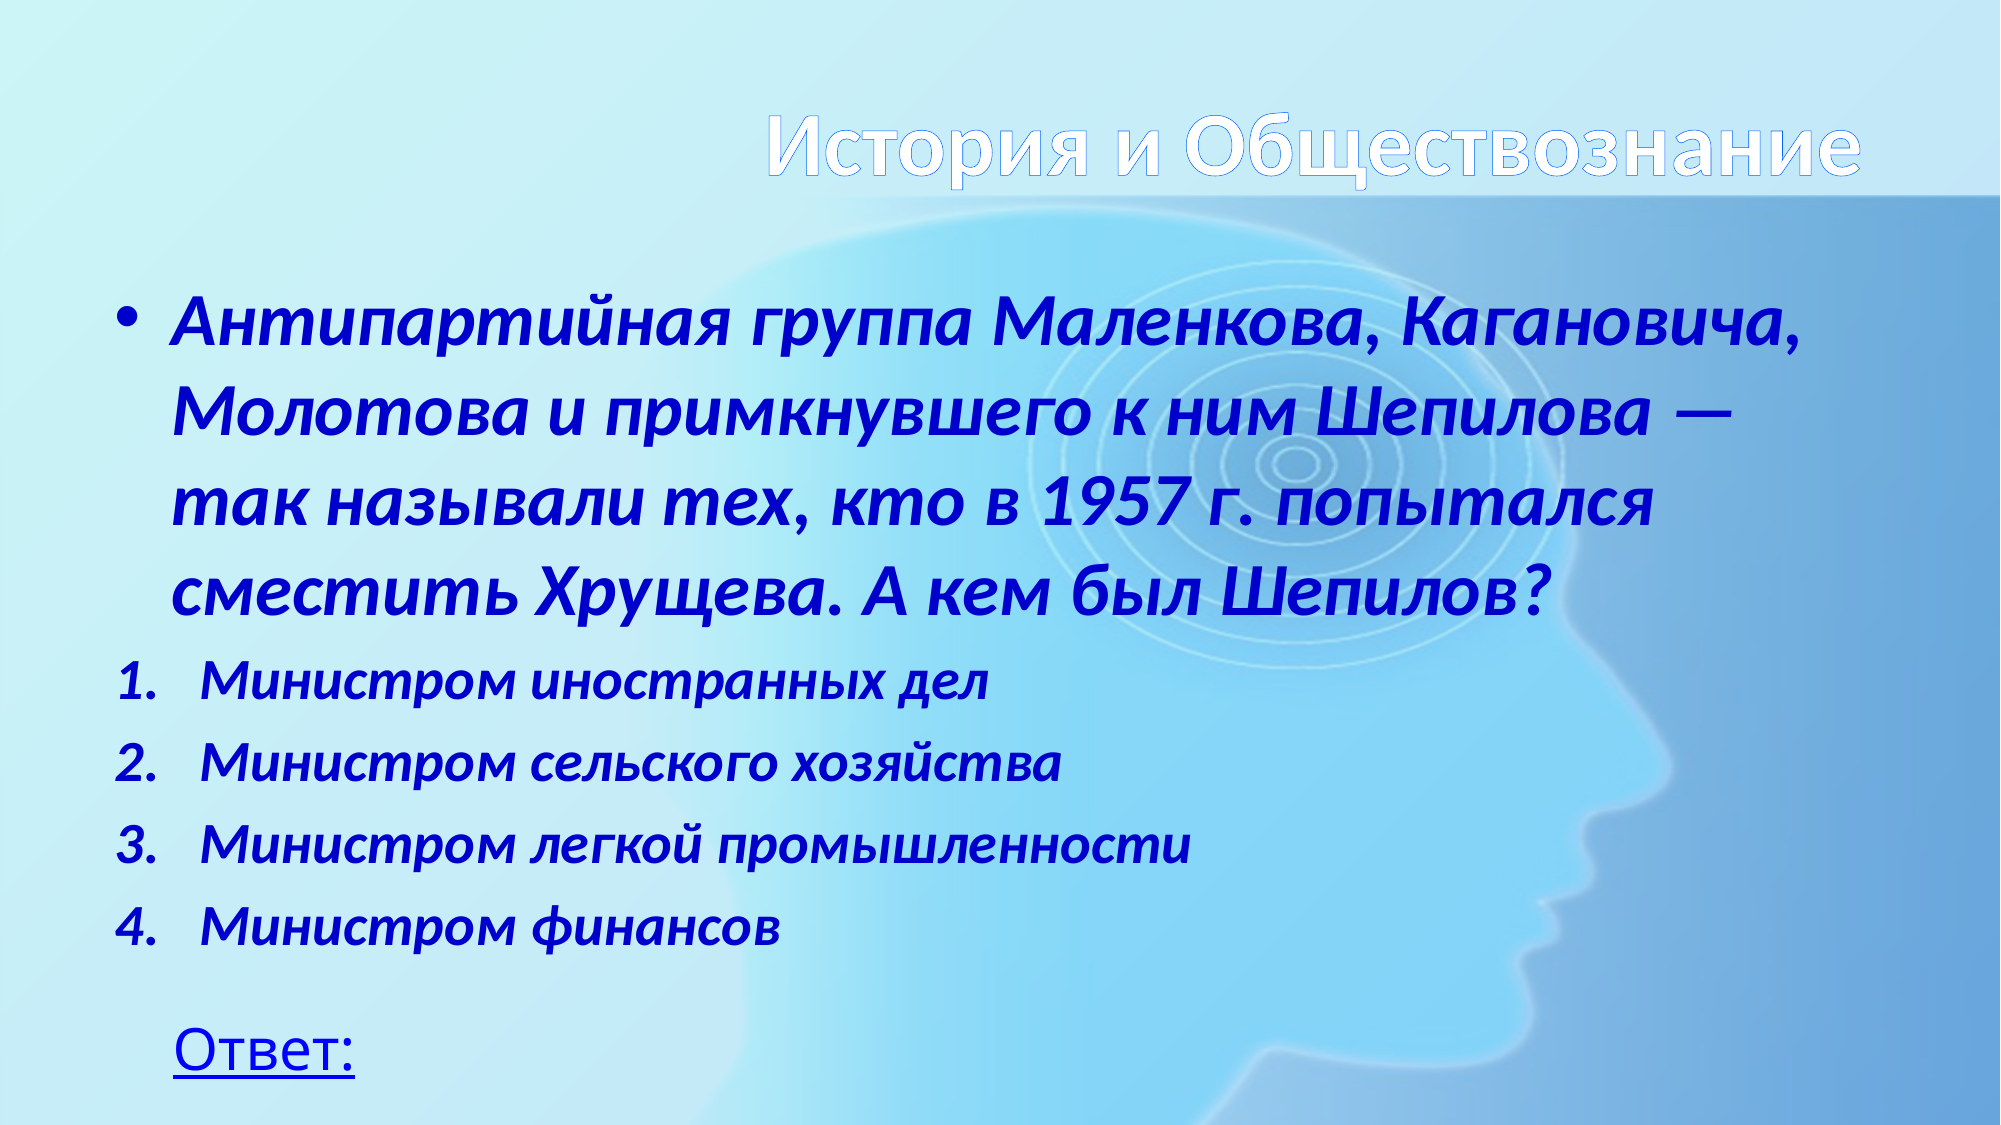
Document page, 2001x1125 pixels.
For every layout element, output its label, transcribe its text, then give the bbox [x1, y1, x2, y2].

list Антипартийная группа Маленкова, Кагановича, Молотова и примкнувшего к ним Шепилова — так называли тех, кто в 1957 г. попытался сместить Хрущева. А кем был Шепилов? Министром иностранных дел Министром сельского хозяйства Министром легкой промышленности Министром финансов [99, 262, 1900, 1005]
title История и Обществознание [99, 45, 1900, 233]
picture [0, 0, 2000, 1125]
text_box Ответ: [157, 1004, 371, 1099]
